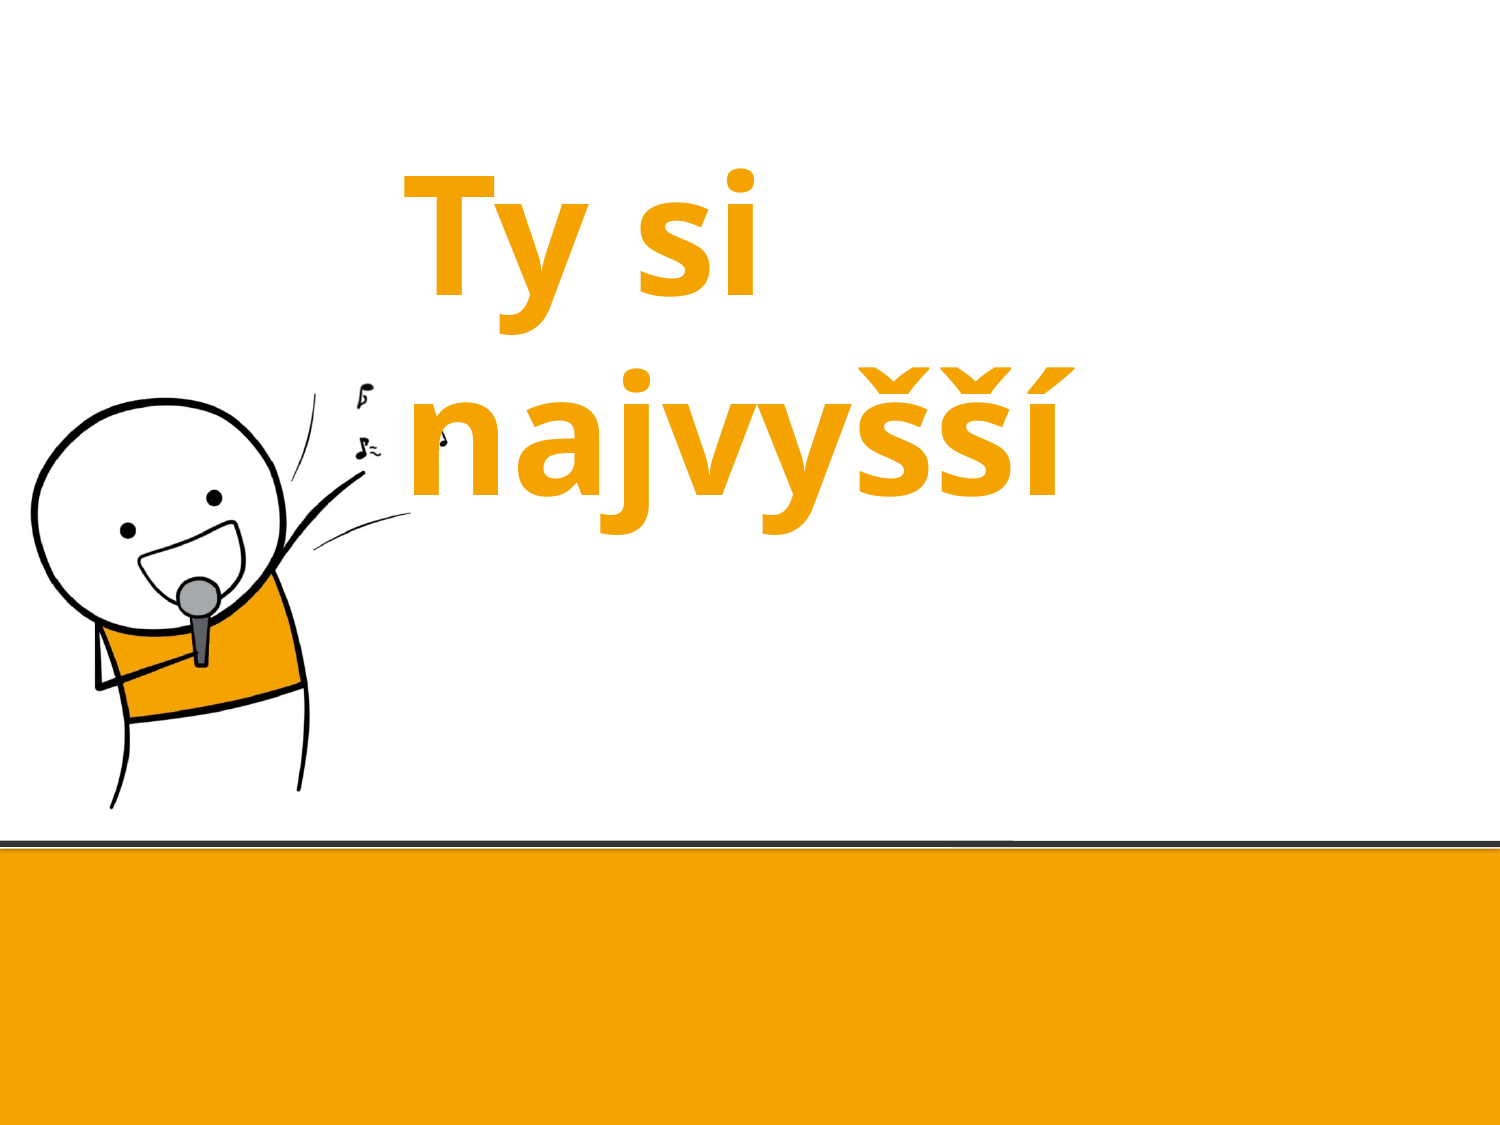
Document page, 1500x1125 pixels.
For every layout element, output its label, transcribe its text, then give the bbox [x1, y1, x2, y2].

picture [0, 339, 544, 843]
picture [0, 844, 544, 848]
text_box Ty si najvyšší [386, 128, 1388, 294]
text_box [0, 0, 1500, 840]
